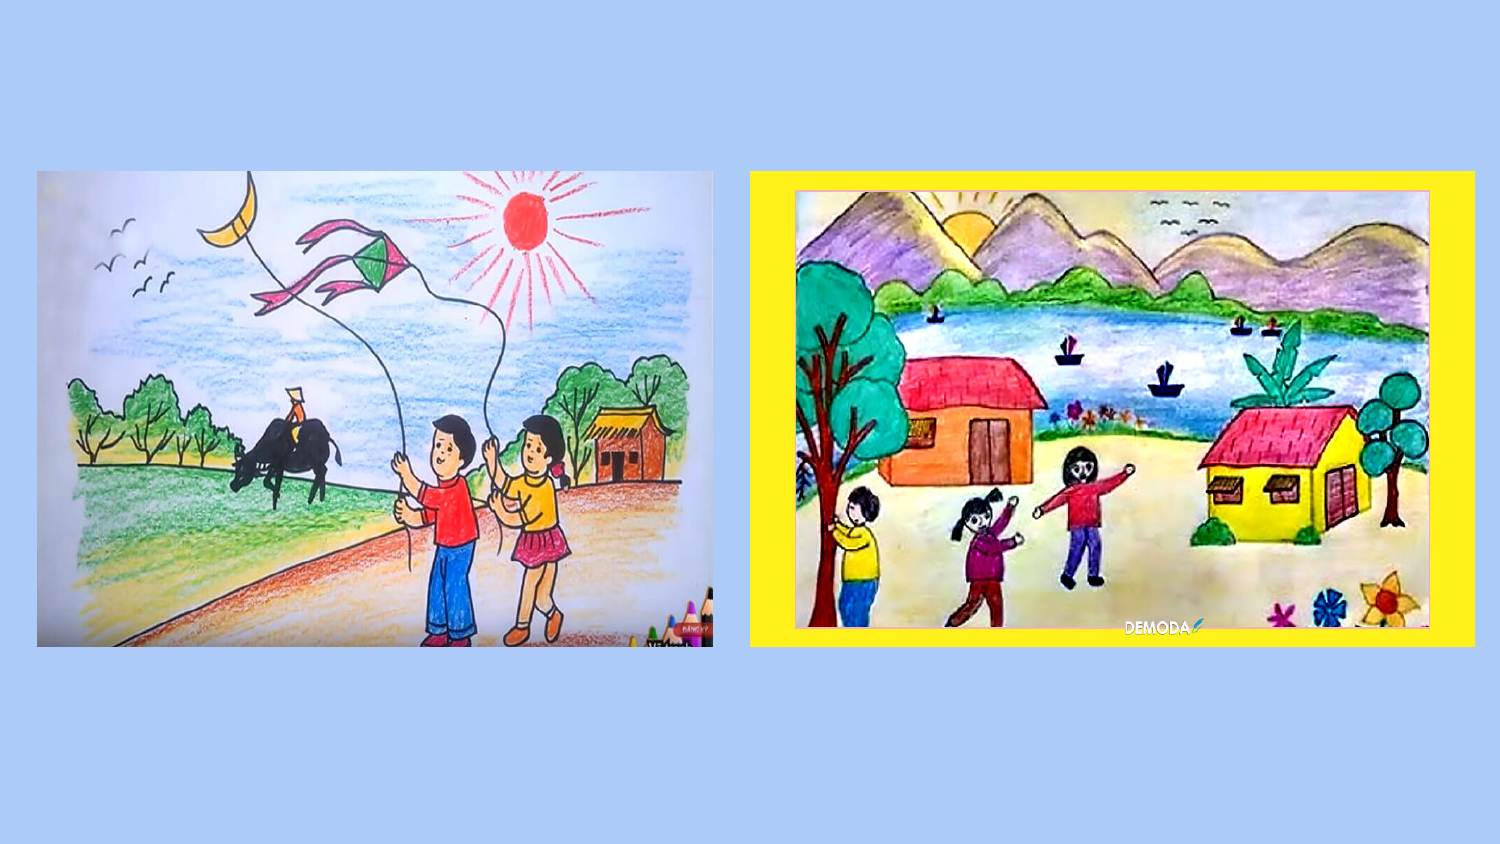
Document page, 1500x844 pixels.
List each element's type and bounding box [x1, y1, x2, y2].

picture [37, 171, 713, 648]
picture [749, 171, 1475, 648]
